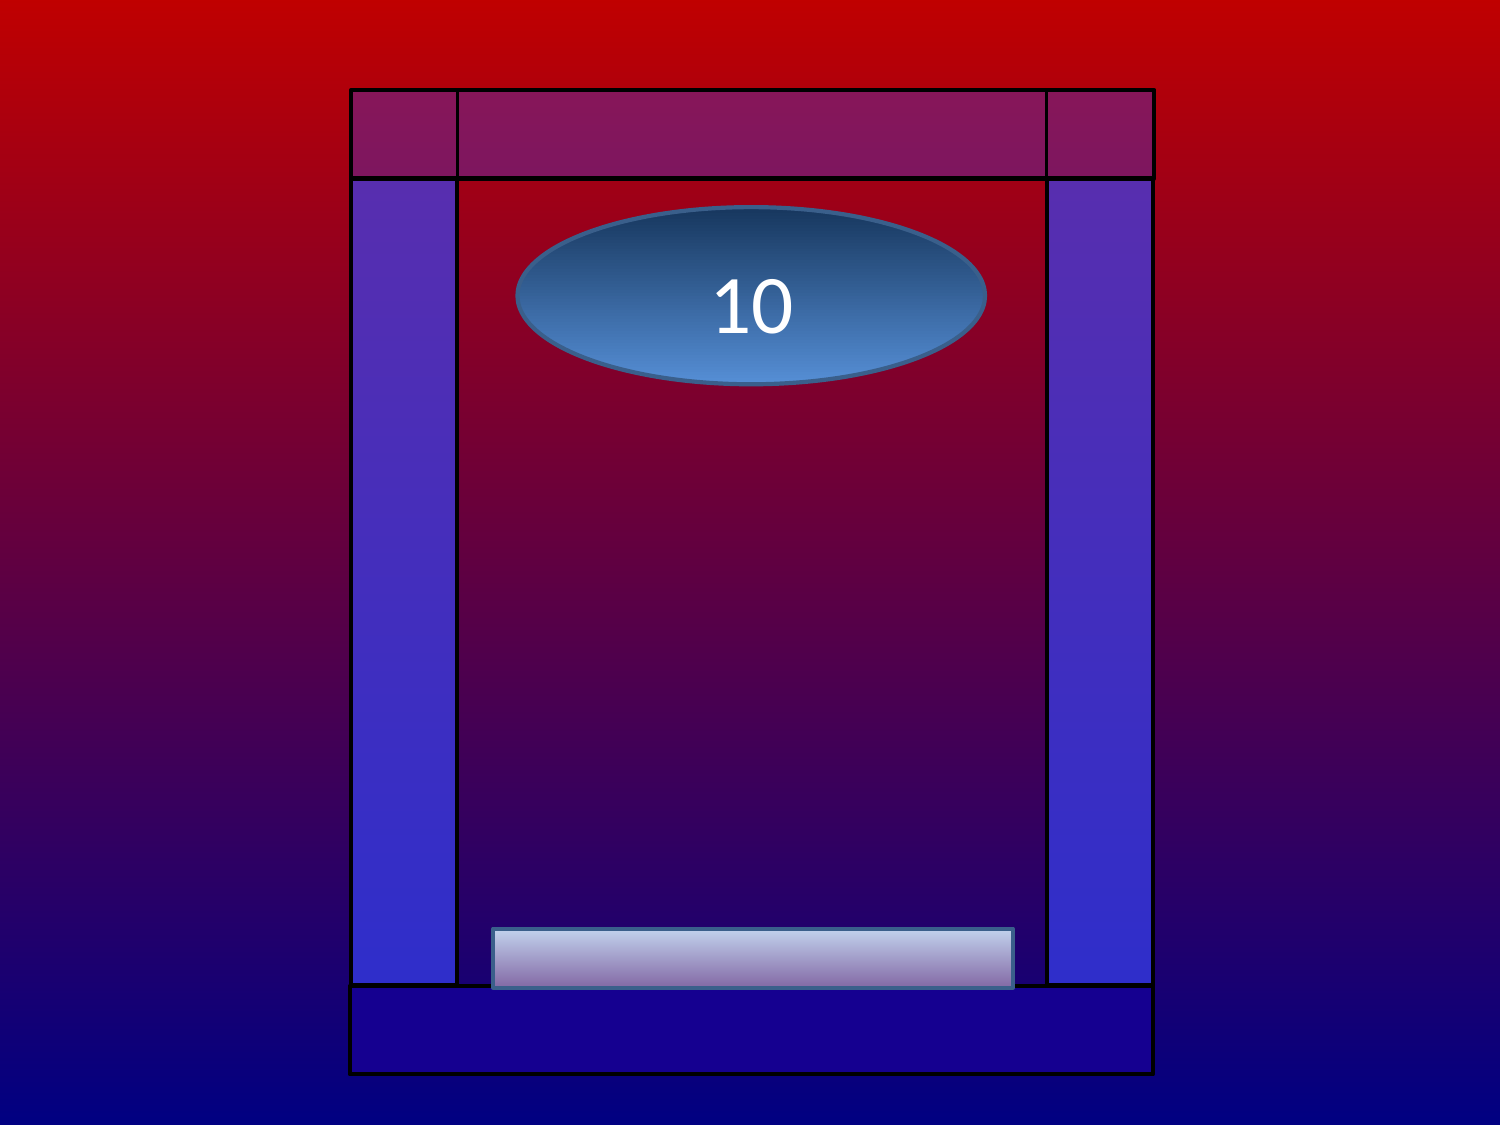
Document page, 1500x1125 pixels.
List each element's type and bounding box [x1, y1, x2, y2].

text_box [349, 88, 1046, 181]
text_box [348, 984, 1155, 1076]
text_box [1045, 181, 1155, 987]
text_box [1048, 88, 1156, 181]
text_box [491, 927, 1015, 990]
text_box [349, 181, 459, 987]
text_box [517, 206, 986, 385]
